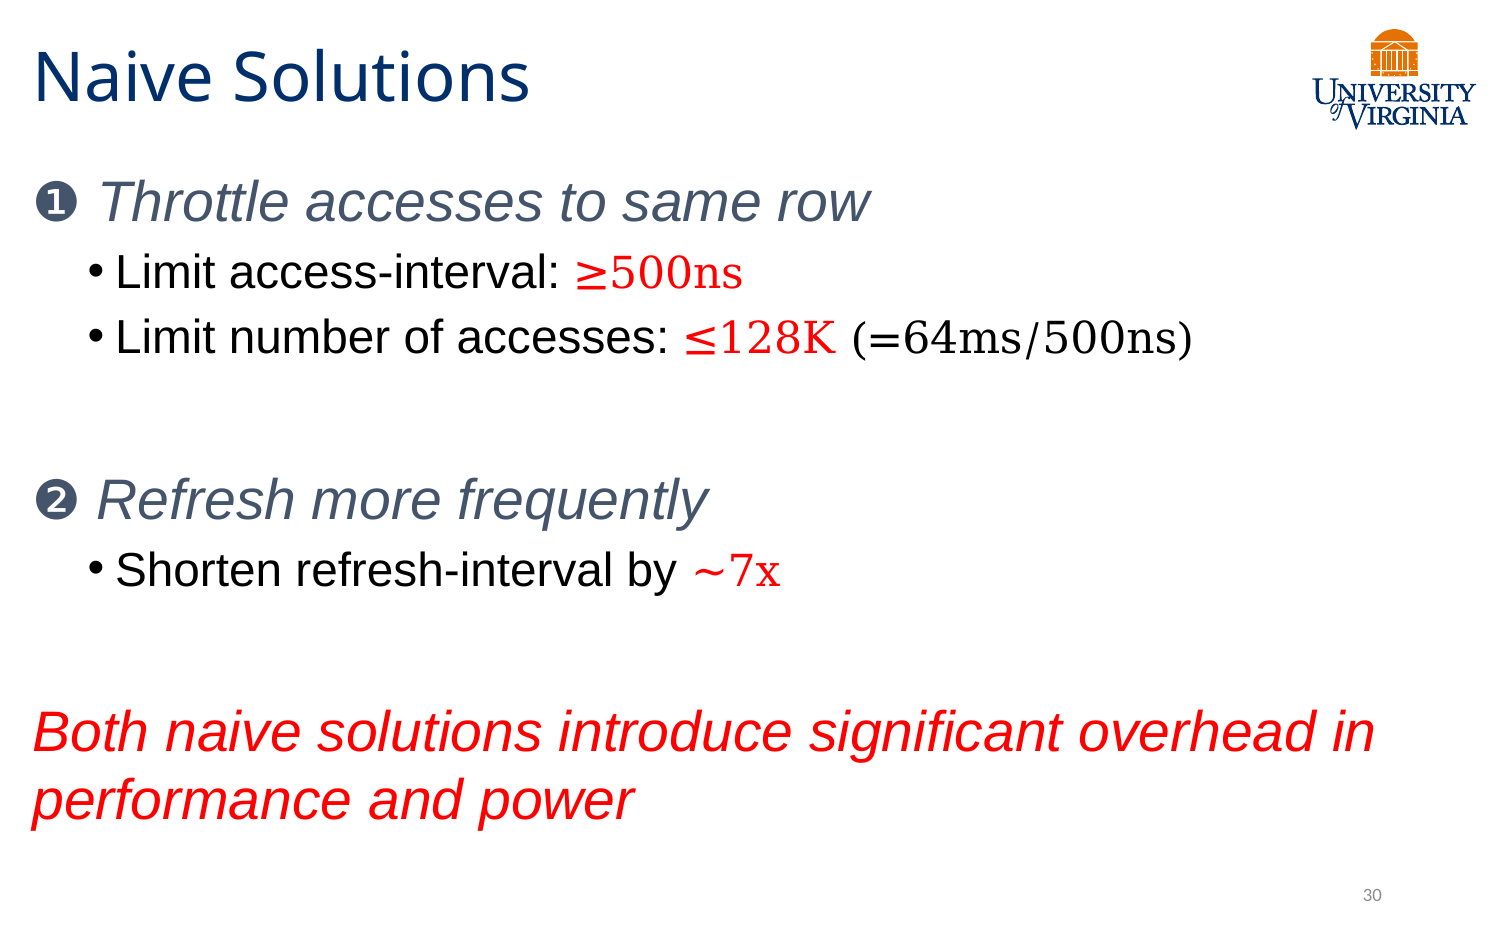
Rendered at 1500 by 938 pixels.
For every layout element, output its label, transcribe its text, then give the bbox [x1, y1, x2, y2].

list ❶ Throttle accesses to same row Limit access-interval: ≥500ns Limit number of accesses: ≤128K (=64ms/500ns) ❷ Refresh more frequently Shorten refresh-interval by ~7x Both naive solutions introduce significant overhead in performance and power [17, 157, 1483, 845]
title Naive Solutions [17, 14, 1297, 145]
slide_number 30 [1059, 868, 1397, 919]
